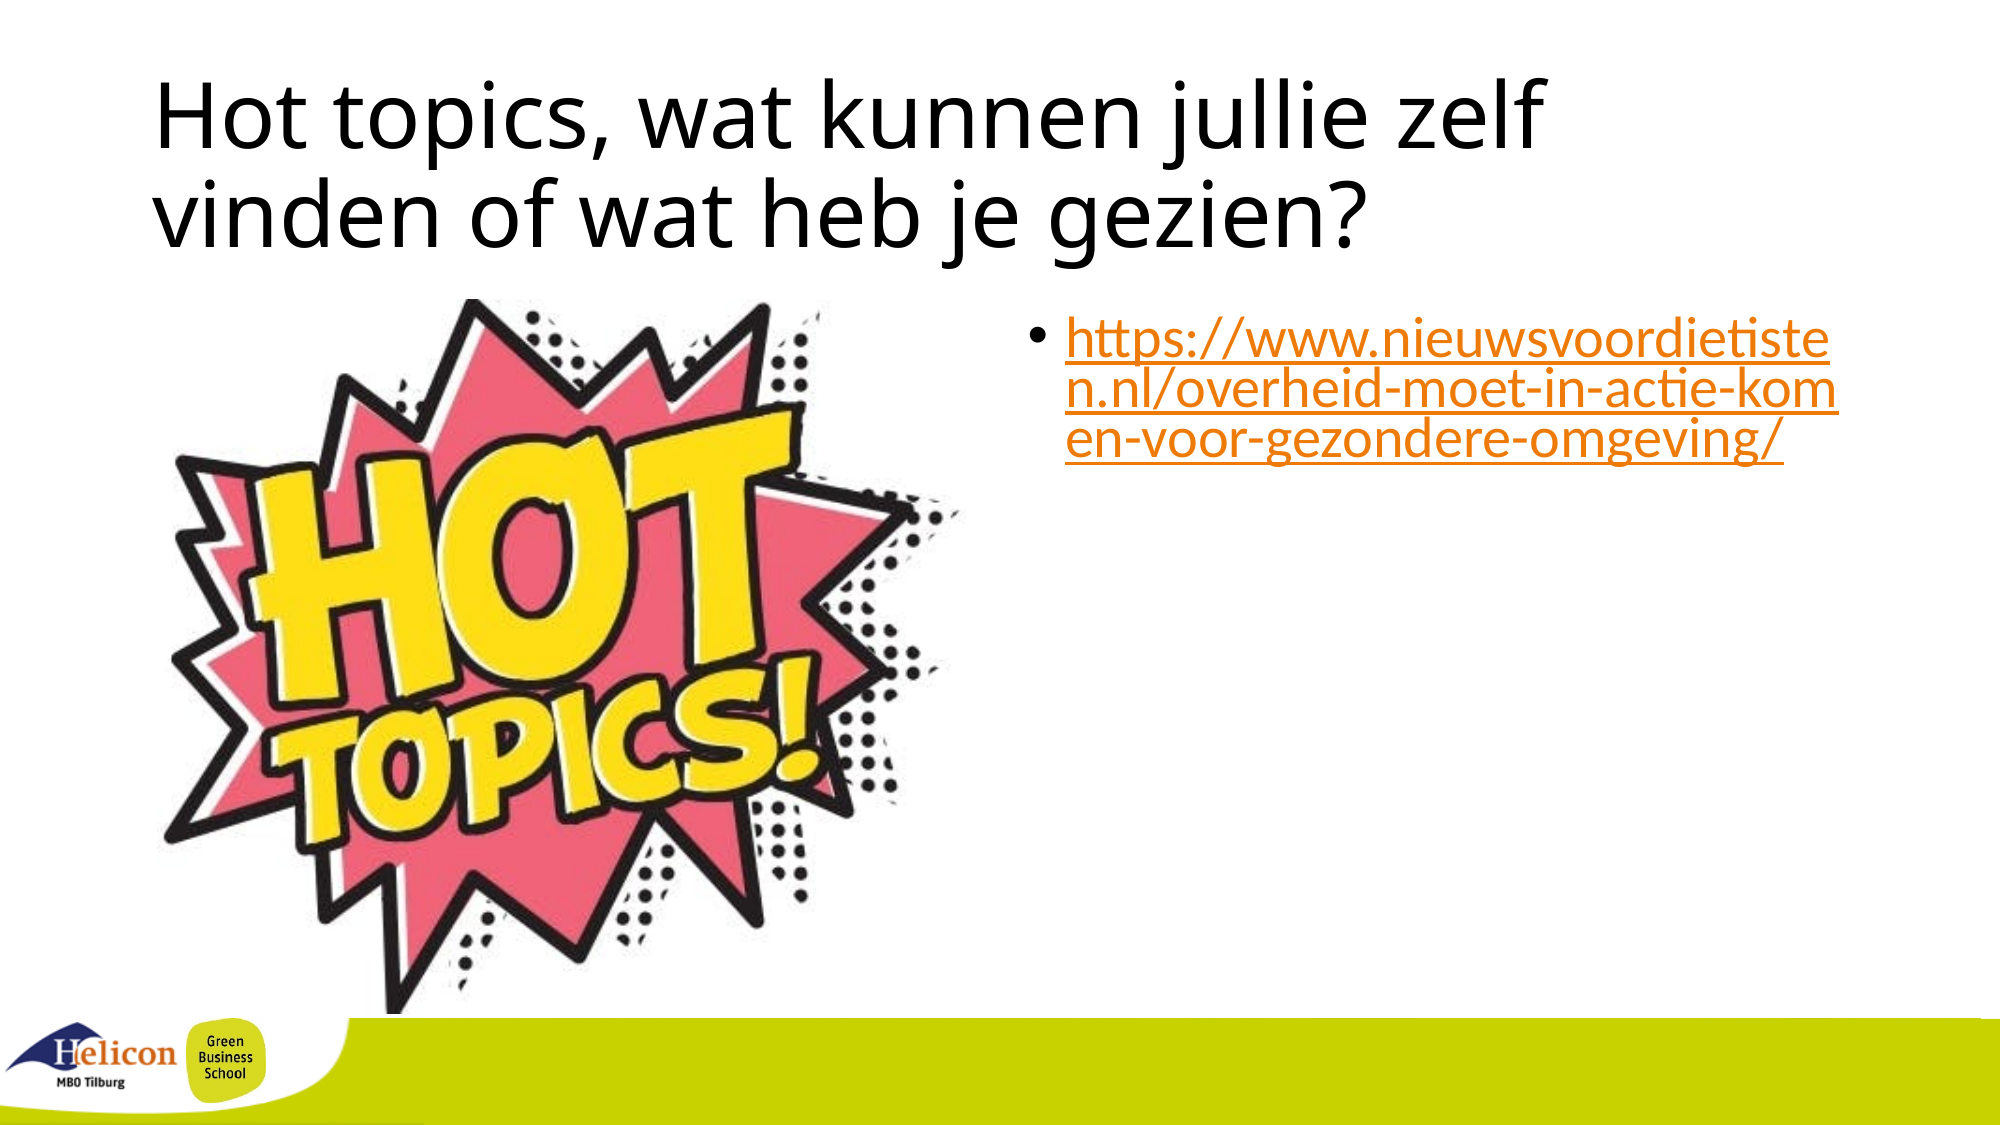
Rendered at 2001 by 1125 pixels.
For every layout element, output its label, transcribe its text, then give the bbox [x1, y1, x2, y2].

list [157, 299, 968, 1014]
title Hot topics, wat kunnen jullie zelf vinden of wat heb je gezien? [137, 59, 1863, 278]
picture [0, 1018, 424, 1125]
list https://www.nieuwsvoordietisten.nl/overheid-moet-in-actie-komen-voor-gezondere-omgeving/ [1012, 299, 1863, 1014]
